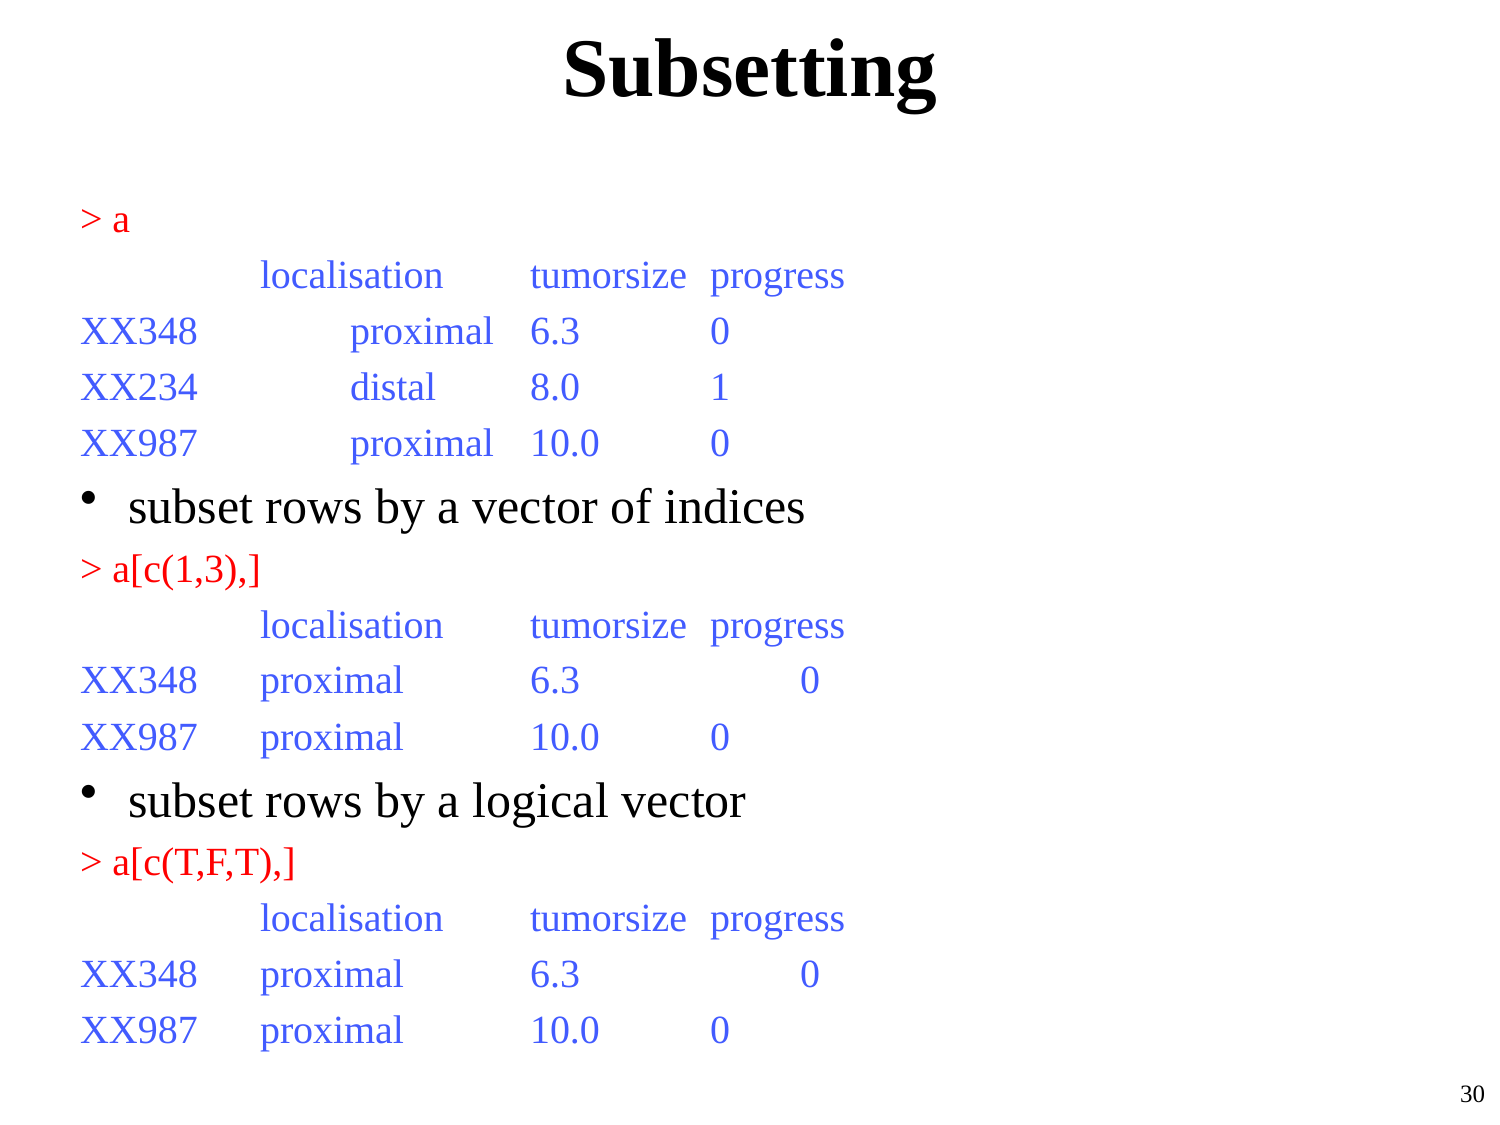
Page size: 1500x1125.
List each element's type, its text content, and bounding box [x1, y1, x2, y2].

slide_number 30 [1186, 1069, 1500, 1125]
title Subsetting [0, 0, 1500, 126]
list > a localisation tumorsize progress XX348 proximal 6.3 0 XX234 distal 8.0 1 XX987 proximal 10.0 0 subset rows by a vector of indices > a[c(1,3),] localisation tumorsize progress XX348 proximal 6.3 0 XX987 proximal 10.0 0 subset rows by a logical vector > a[c(T,F,T),] localisation tumorsize progress XX348 proximal 6.3 0 XX987 proximal 10.0 0 [64, 184, 1436, 1071]
